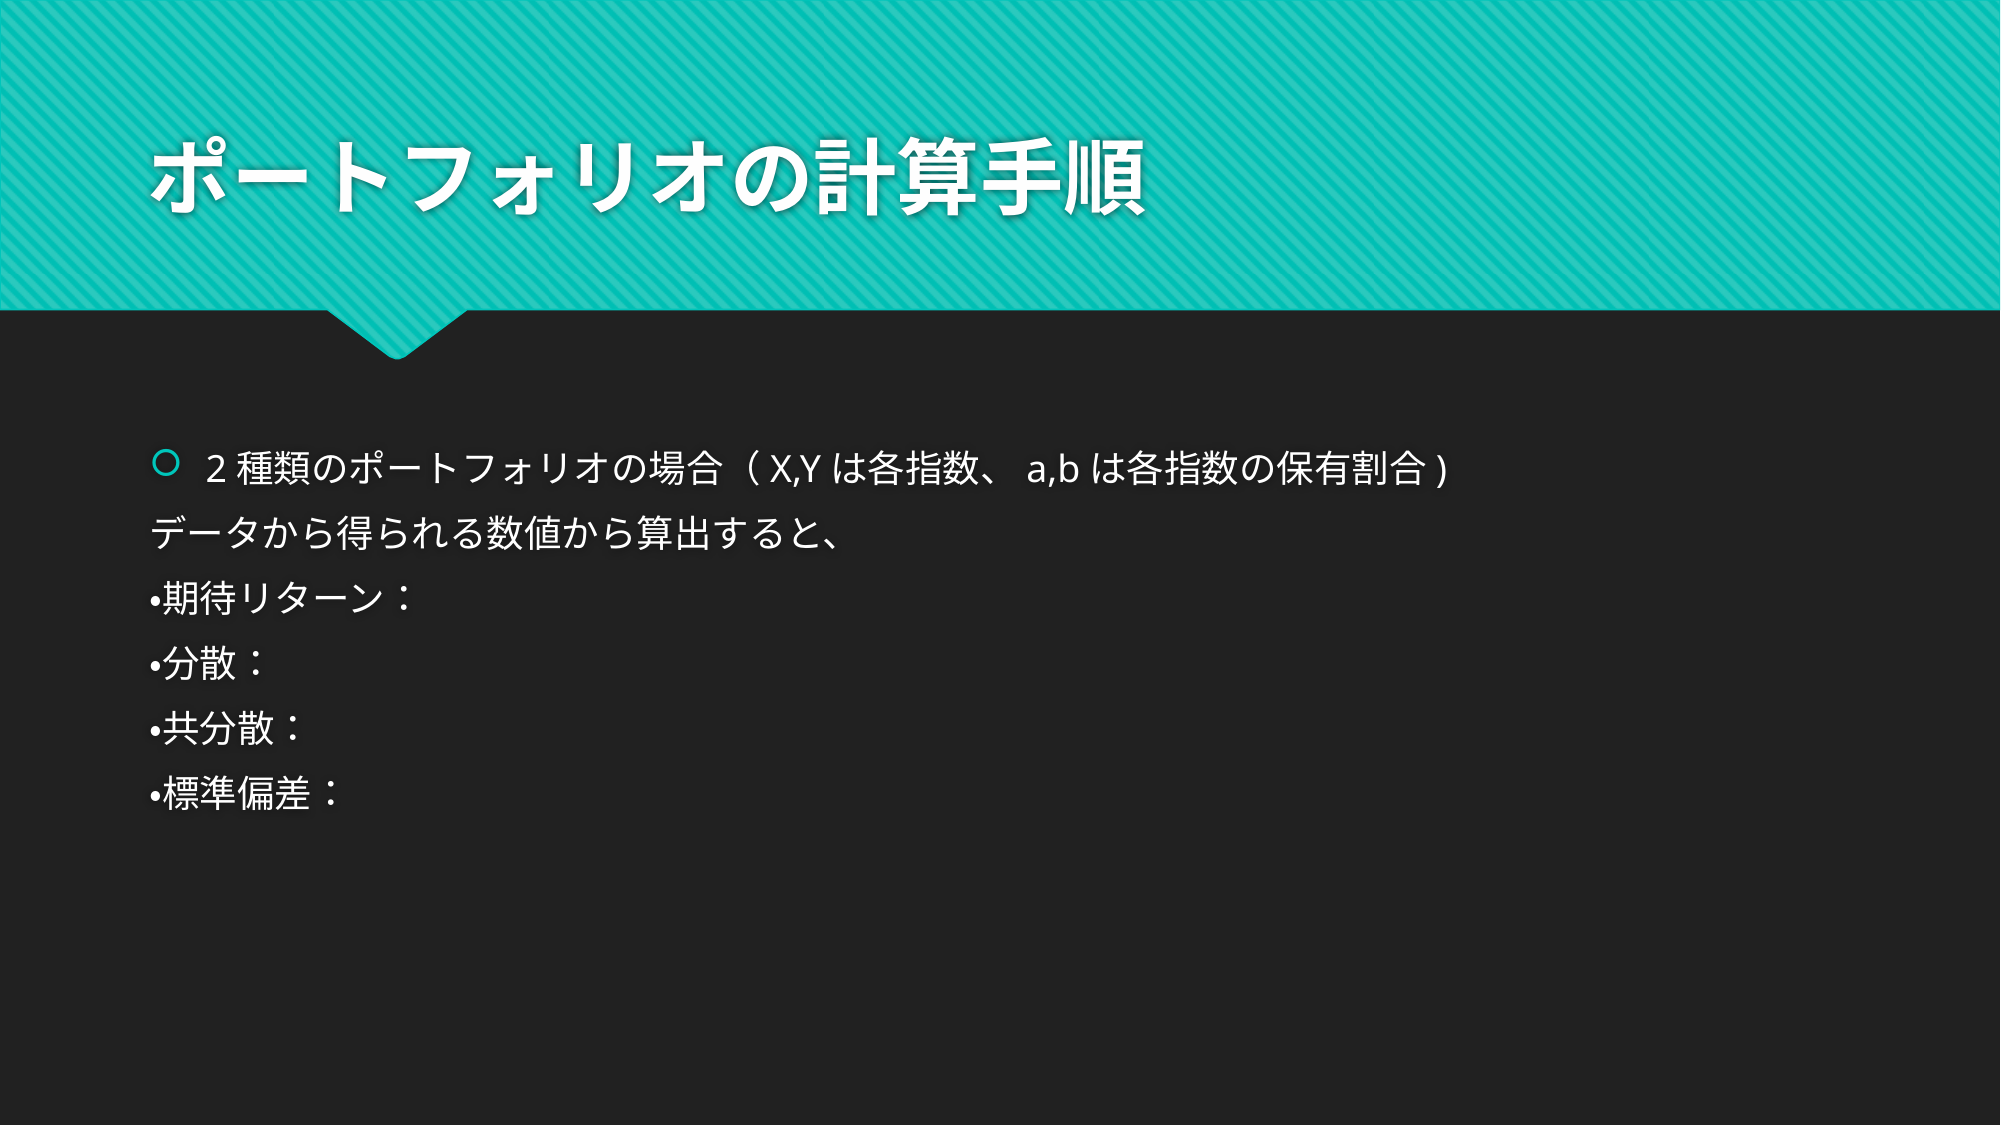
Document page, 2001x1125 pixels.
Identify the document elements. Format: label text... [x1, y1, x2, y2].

title ポートフォリオの計算手順 [132, 73, 1868, 233]
